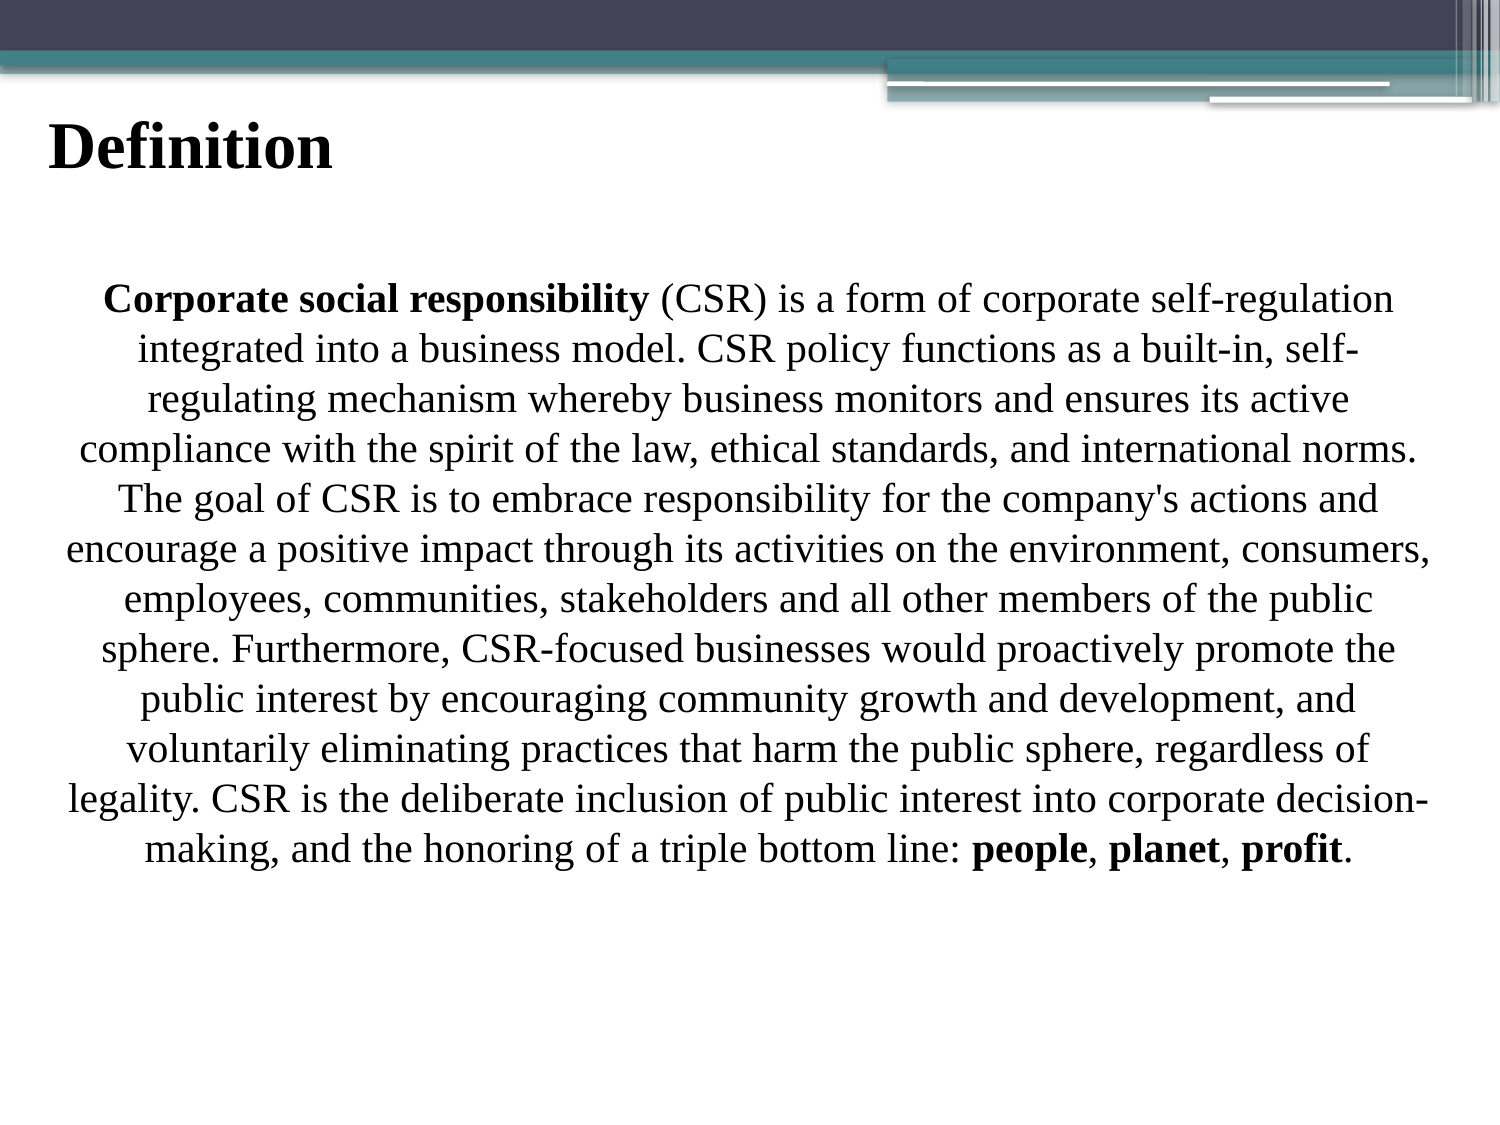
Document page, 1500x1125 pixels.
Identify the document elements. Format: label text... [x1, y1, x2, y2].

text_box Definition [34, 94, 1384, 227]
text_box Corporate social responsibility (CSR) is a form of corporate self-regulation integrated into a business model. CSR policy functions as a built-in, self-regulating mechanism whereby business monitors and ensures its active compliance with the spirit of the law, ethical standards, and international norms. The goal of CSR is to embrace responsibility for the company's actions and encourage a positive impact through its activities on the environment, consumers, employees, communities, stakeholders and all other members of the public sphere. Furthermore, CSR-focused businesses would proactively promote the public interest by encouraging community growth and development, and voluntarily eliminating practices that harm the public sphere, regardless of legality. CSR is the deliberate inclusion of public interest into corporate decision-making, and the honoring of a triple bottom line: people, planet, profit. [46, 262, 1452, 878]
